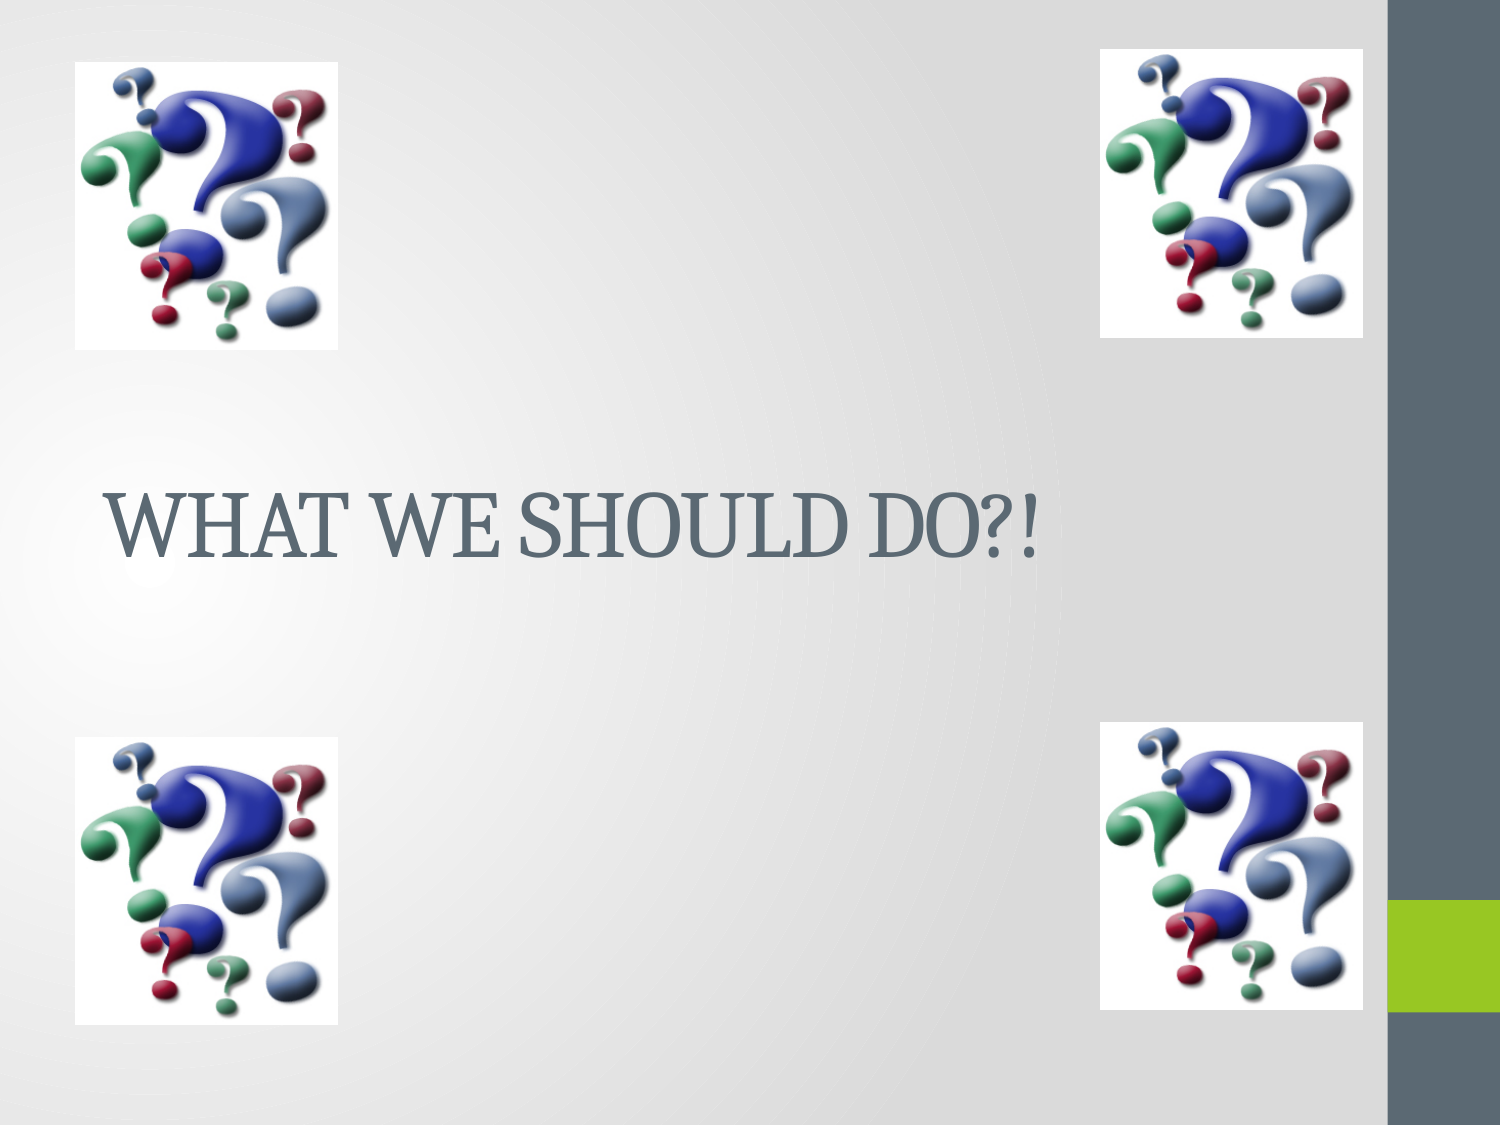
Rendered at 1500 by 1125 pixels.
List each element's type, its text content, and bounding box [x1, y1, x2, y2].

picture [1099, 721, 1364, 1011]
picture [74, 736, 339, 1026]
picture [1099, 49, 1364, 338]
title WHAT WE SHOULD DO?! [87, 425, 1438, 613]
picture [74, 61, 339, 351]
